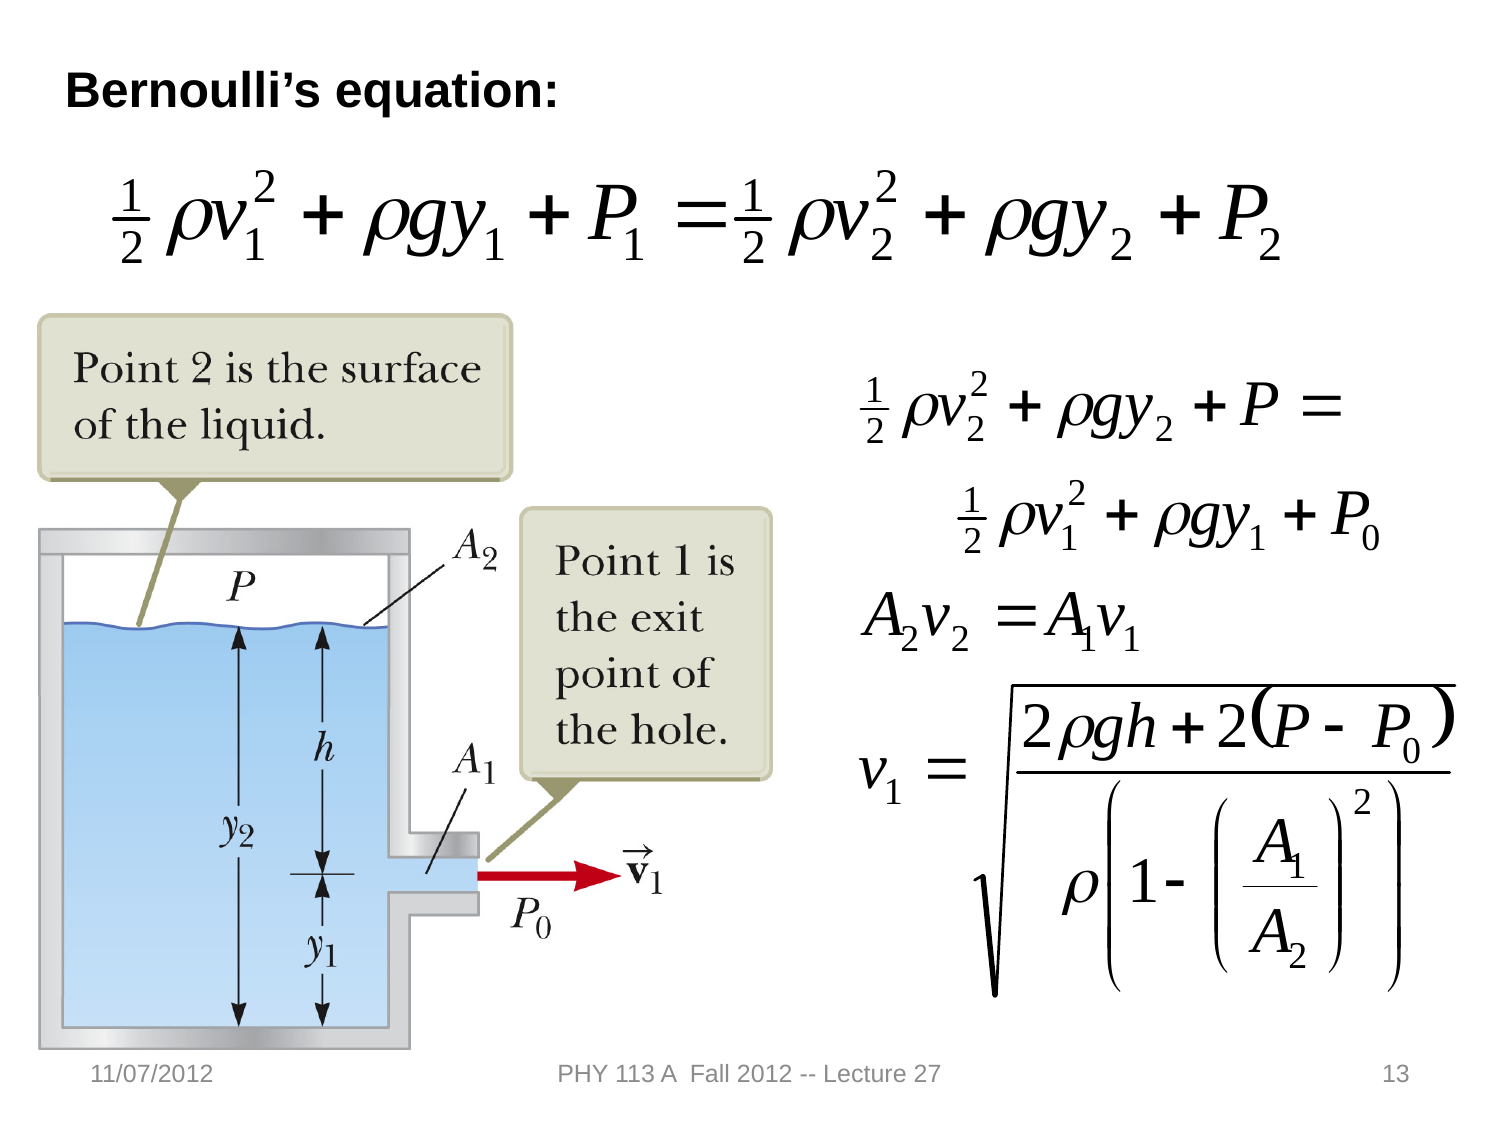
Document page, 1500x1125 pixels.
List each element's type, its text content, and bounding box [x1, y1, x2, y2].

slide_number 13 [1074, 1042, 1425, 1103]
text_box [849, 352, 1469, 1013]
footer PHY 113 A Fall 2012 -- Lecture 27 [512, 1042, 988, 1103]
text_box Bernoulli’s equation: [50, 49, 1300, 125]
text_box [99, 149, 1301, 282]
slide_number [75, 1058, 425, 1103]
picture [37, 312, 774, 1051]
